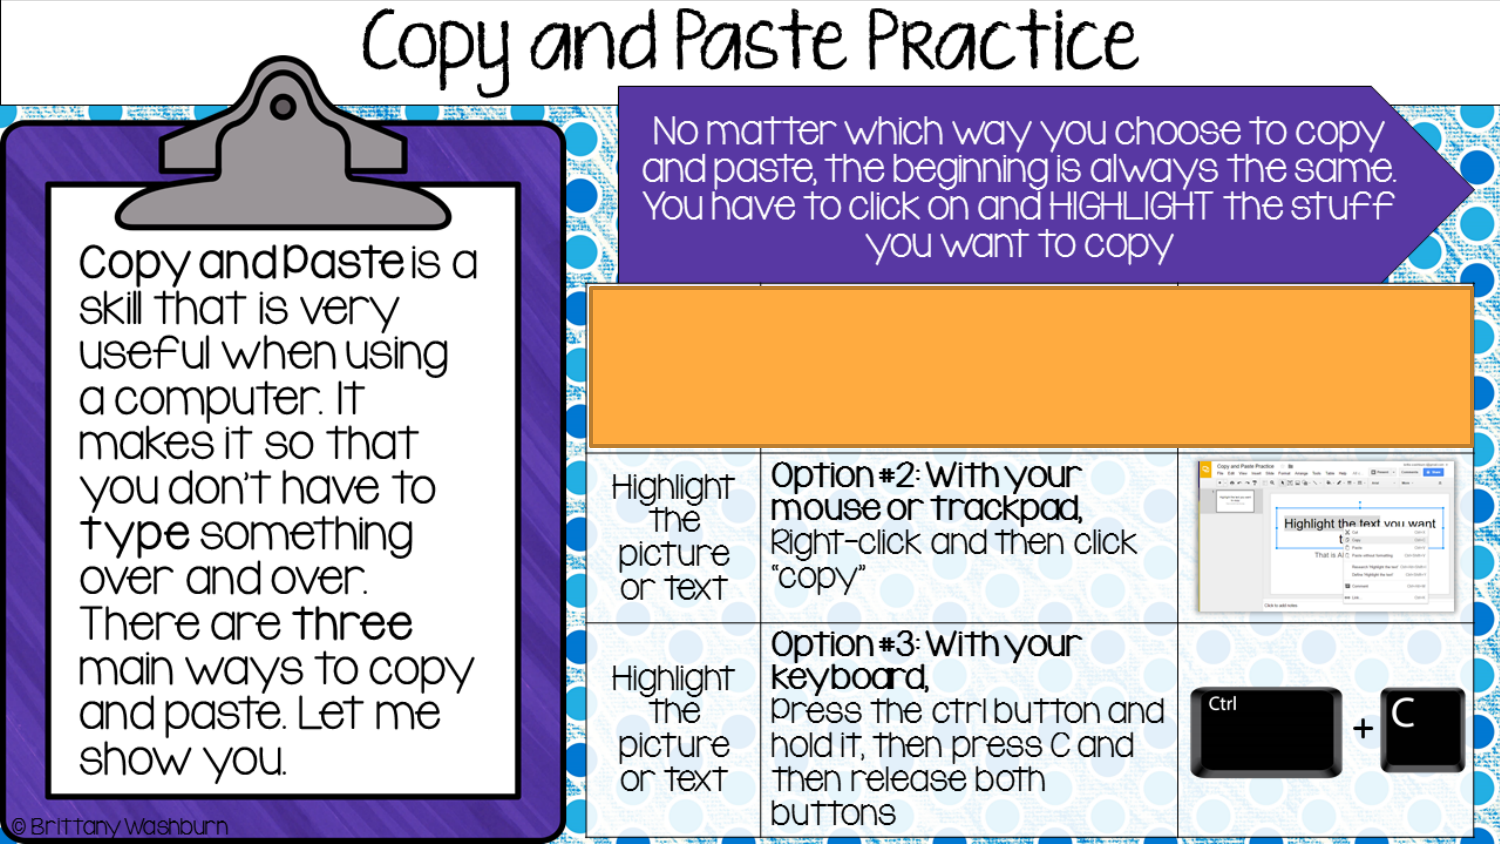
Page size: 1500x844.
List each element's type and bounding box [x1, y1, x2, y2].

picture [0, 0, 1500, 844]
text_box [589, 286, 1474, 448]
